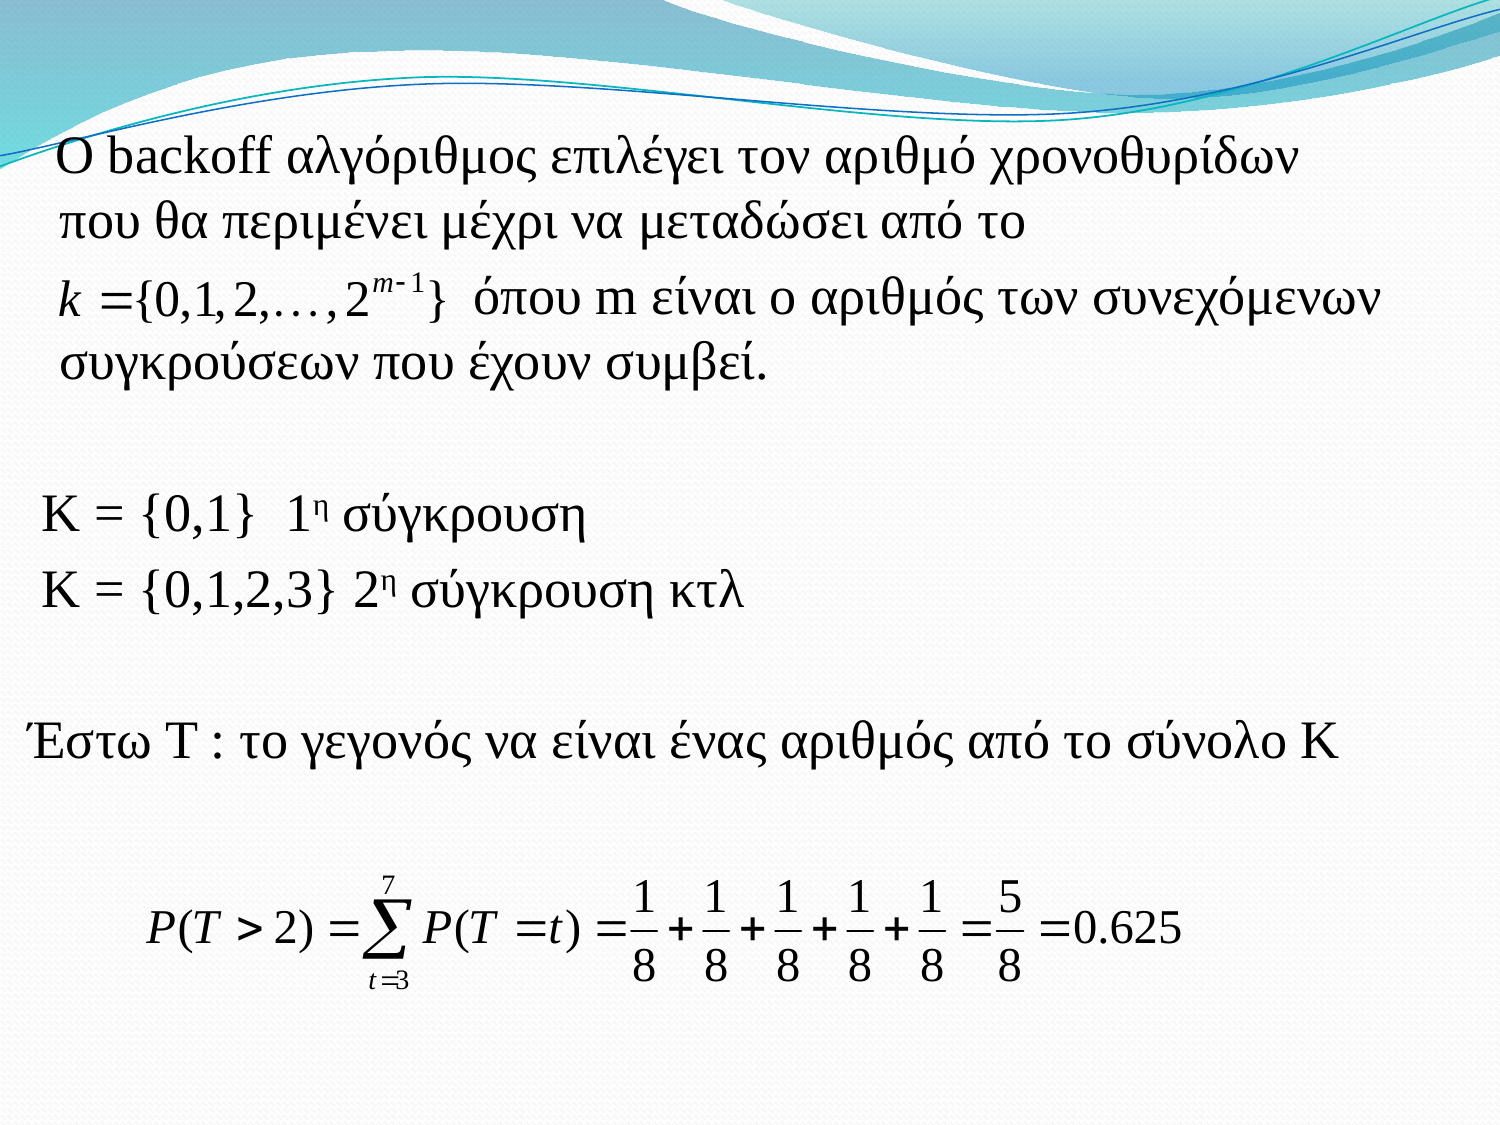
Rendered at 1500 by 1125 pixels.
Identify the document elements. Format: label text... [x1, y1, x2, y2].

list O backoff αλγόριθμος επιλέγει τον αριθμό χρονοθυρίδων που θα περιμένει μέχρι να μεταδώσει από το όπου m είναι ο αριθμός των συνεχόμενων συγκρούσεων που έχουν συμβεί. Κ = {0,1} 1η σύγκρουση Κ = {0,1,2,3} 2η σύγκρουση κτλ Έστω Τ : το γεγονός να είναι ένας αριθμός από το σύνολο Κ [0, 112, 1400, 1125]
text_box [137, 862, 1190, 1001]
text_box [49, 259, 455, 338]
